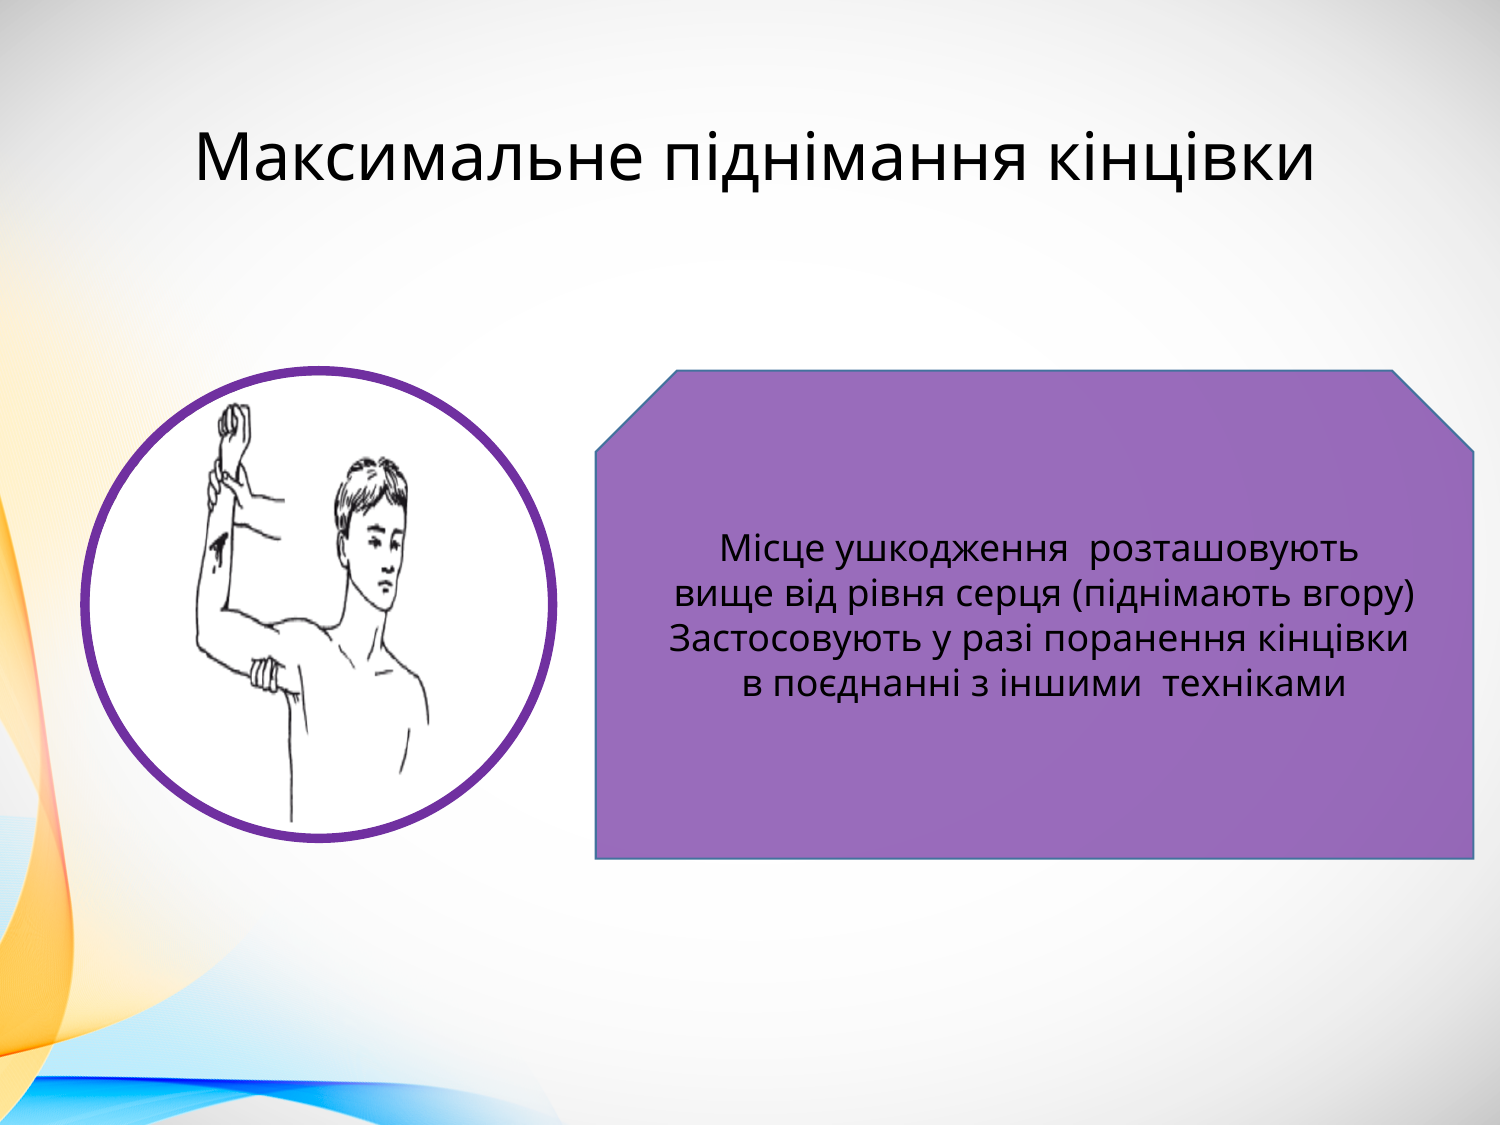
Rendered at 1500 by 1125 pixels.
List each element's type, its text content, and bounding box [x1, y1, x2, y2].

text_box Місце ушкодження розташовують вище від рівня серця (піднімають вгору) Застосовують у разі поранення кінцівки в поєднанні з іншими техніками [654, 516, 1435, 711]
text_box [594, 369, 1475, 860]
text_box [83, 369, 554, 840]
text_box Максимальне піднімання кінцівки [178, 106, 1334, 202]
picture [0, 0, 1500, 1125]
